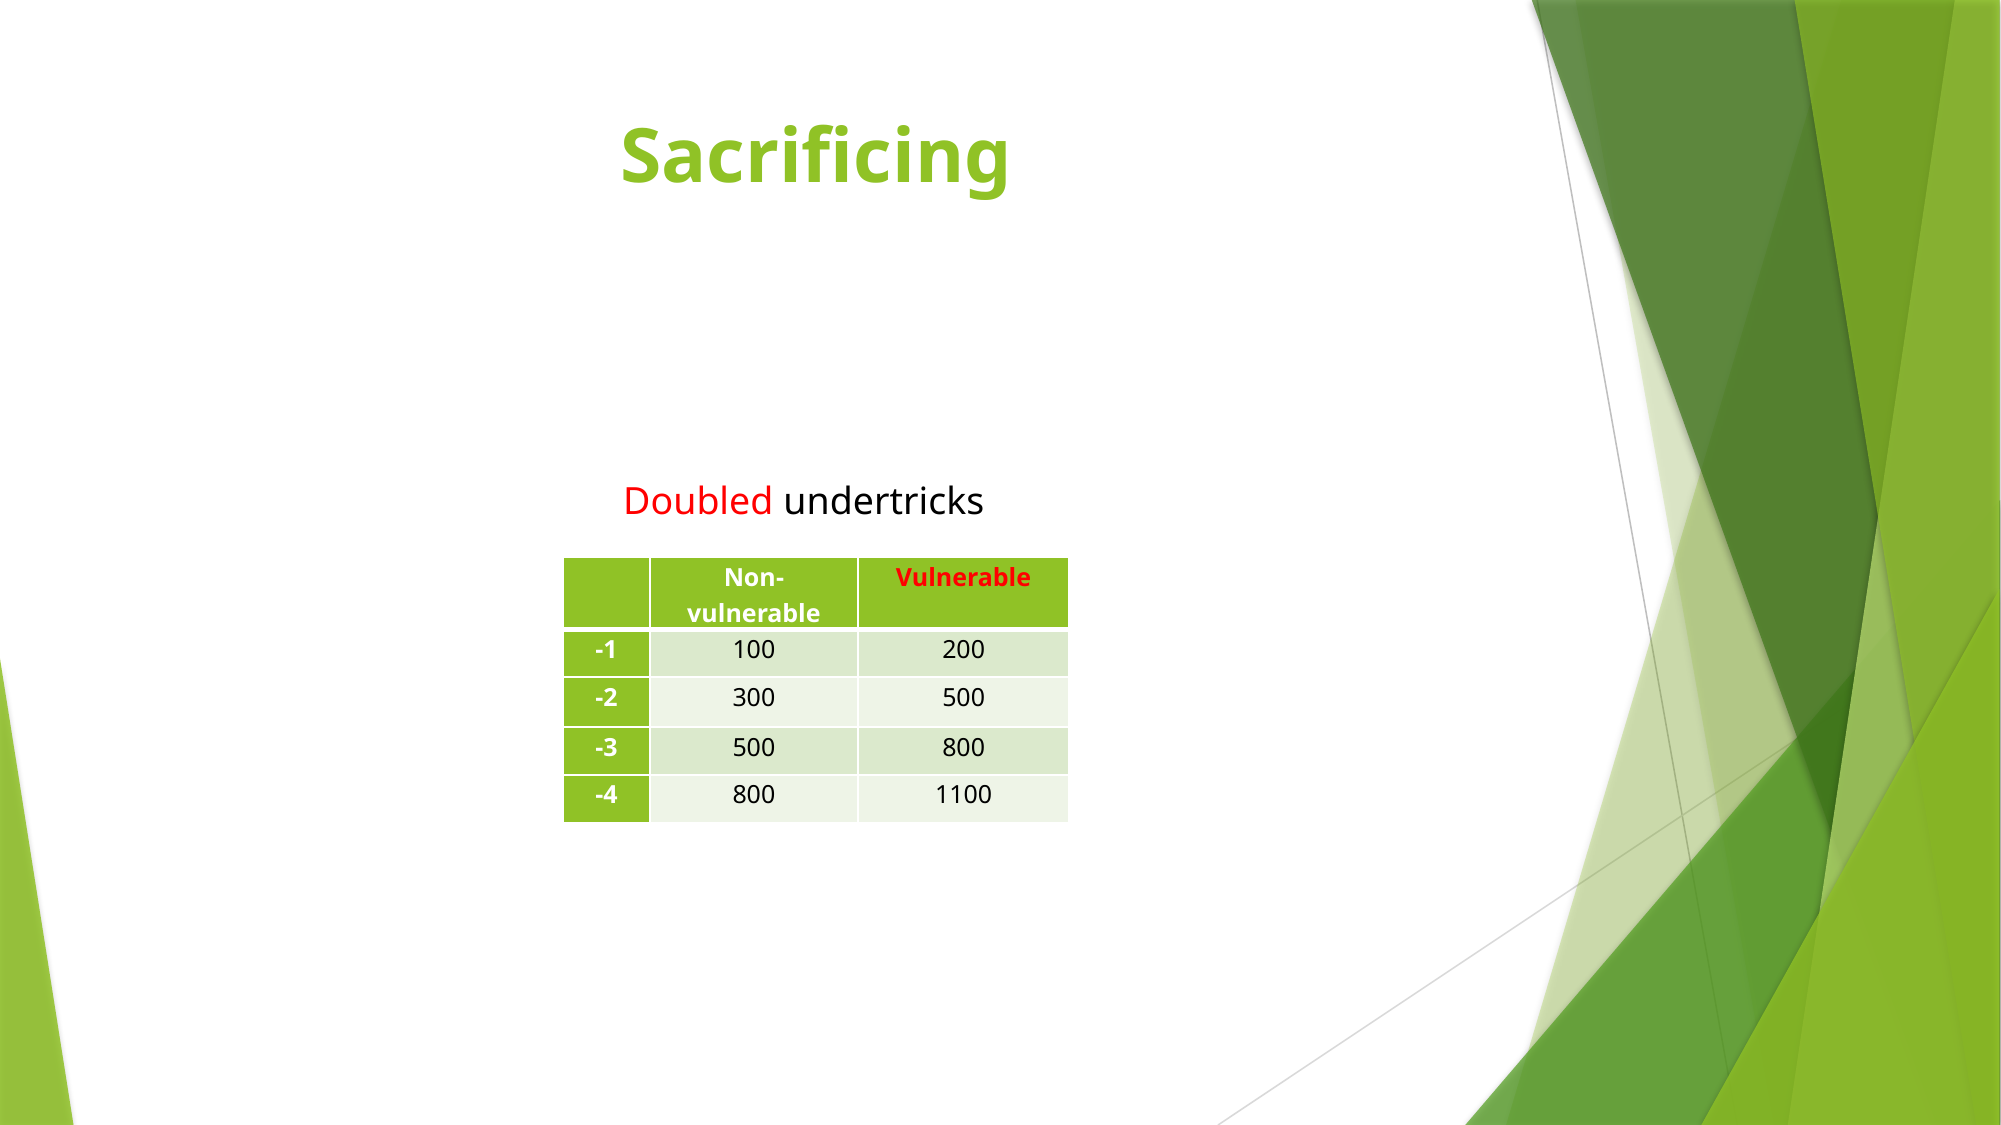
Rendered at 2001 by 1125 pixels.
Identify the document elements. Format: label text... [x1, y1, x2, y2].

table_cell 100 [651, 632, 857, 676]
table_cell -3 [564, 728, 649, 774]
title Sacrificing [111, 99, 1522, 317]
table_cell 300 [651, 678, 857, 726]
table_header [564, 558, 649, 627]
table_cell 200 [859, 632, 1068, 676]
table_cell 1100 [859, 776, 1068, 822]
table_header Vulnerable [859, 558, 1068, 627]
table_cell 500 [651, 728, 857, 774]
table_cell -4 [564, 776, 649, 822]
table_cell 800 [651, 776, 857, 822]
text_box Doubled undertricks [490, 469, 1118, 530]
table_cell 800 [859, 728, 1068, 774]
table_cell -1 [564, 632, 649, 676]
table_cell 500 [859, 678, 1068, 726]
table_header Non-vulnerable [651, 558, 857, 627]
table_cell -2 [564, 678, 649, 726]
